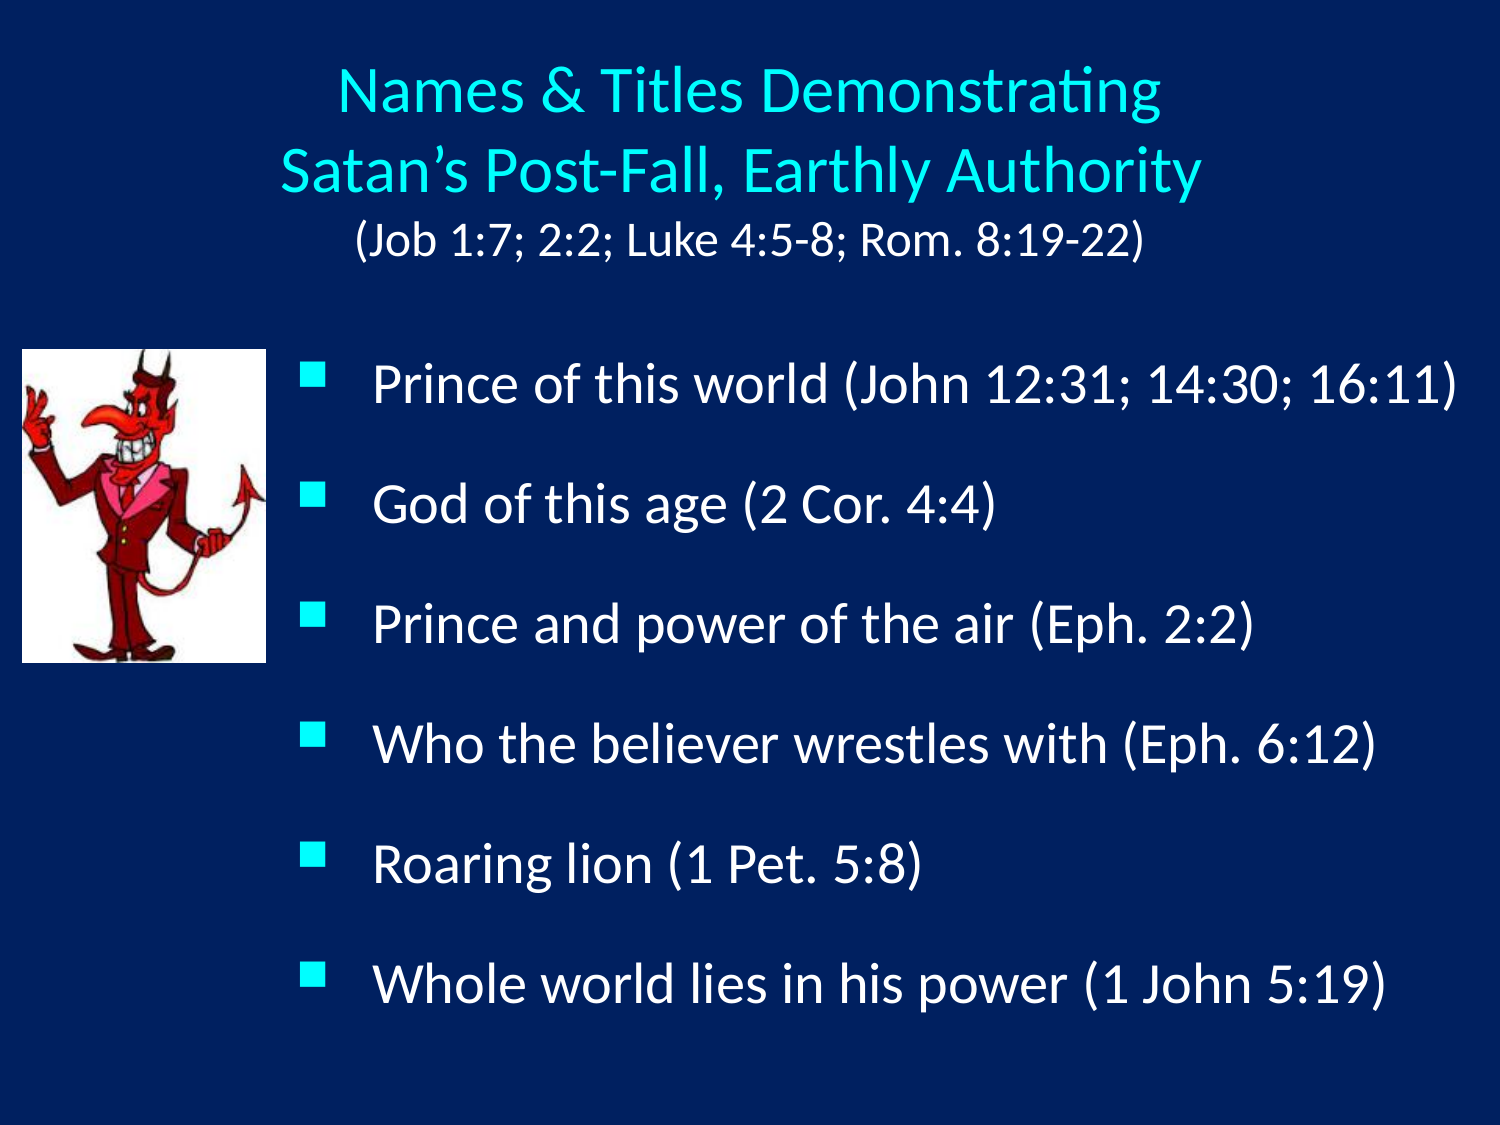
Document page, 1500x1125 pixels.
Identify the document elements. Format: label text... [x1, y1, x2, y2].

title Names & Titles Demonstrating Satan’s Post-Fall, Earthly Authority (Job 1:7; 2:2; Luke 4:5-8; Rom. 8:19-22) [256, 37, 1244, 275]
picture [22, 349, 266, 663]
list Prince of this world (John 12:31; 14:30; 16:11) God of this age (2 Cor. 4:4) Prince and power of the air (Eph. 2:2) Who the believer wrestles with (Eph. 6:12) Roaring lion (1 Pet. 5:8) Whole world lies in his power (1 John 5:19) [280, 337, 1488, 1013]
